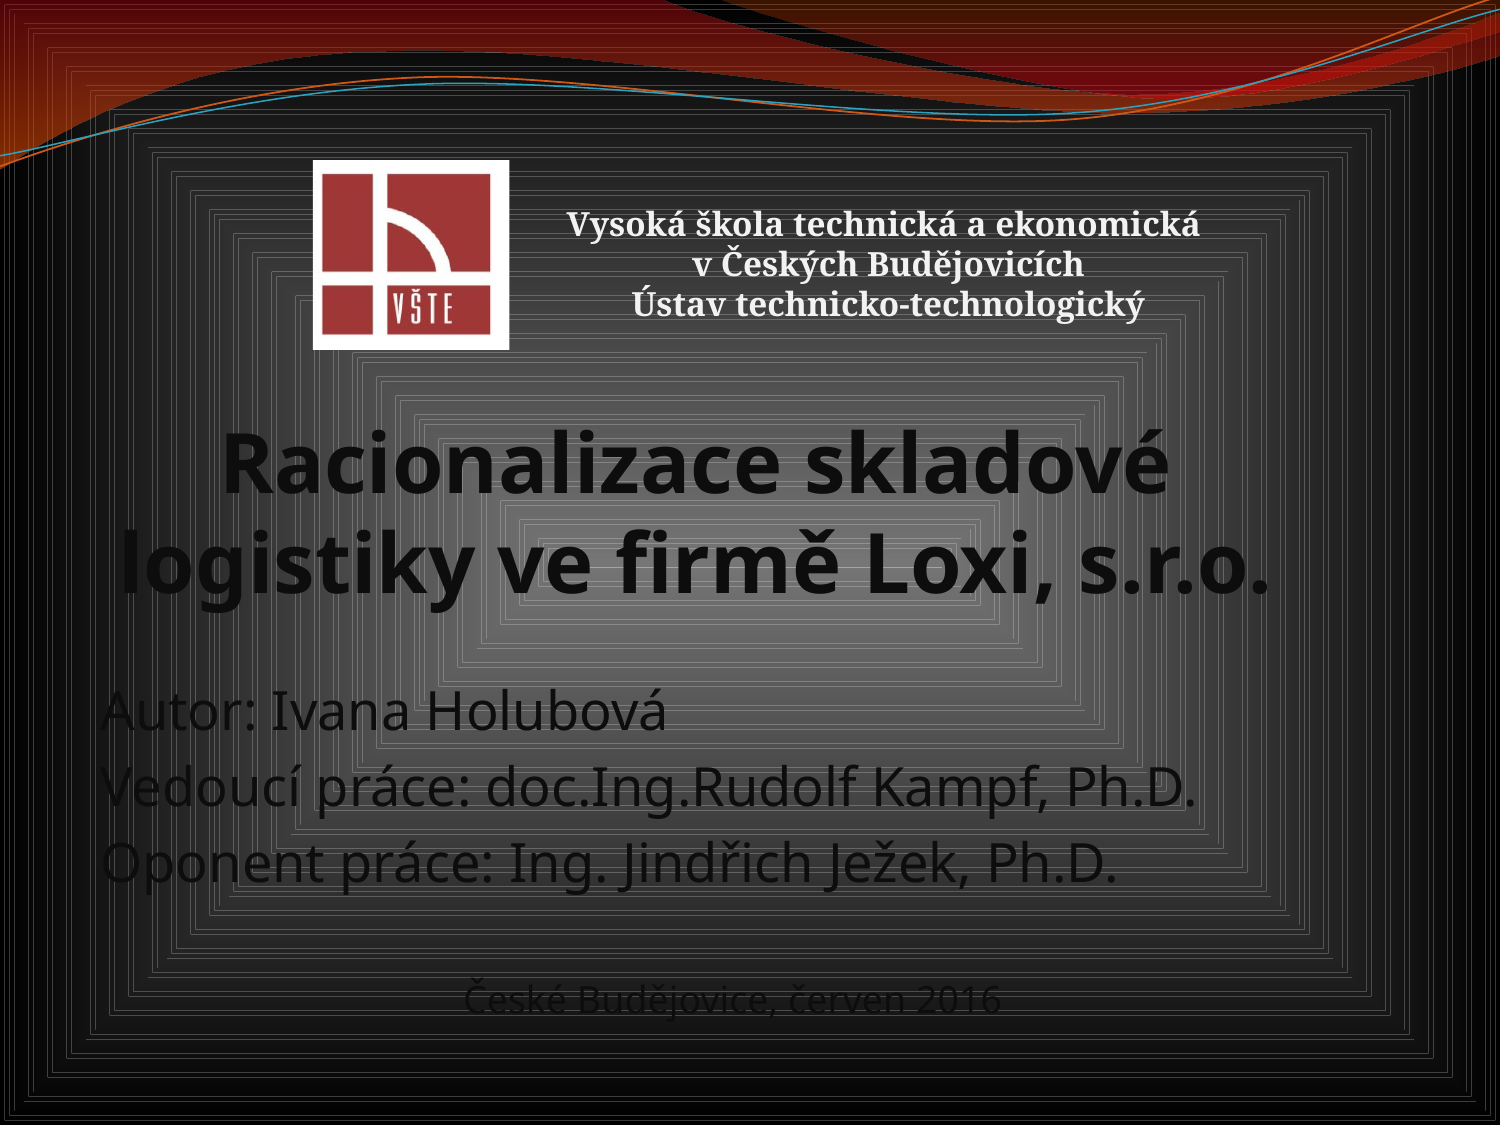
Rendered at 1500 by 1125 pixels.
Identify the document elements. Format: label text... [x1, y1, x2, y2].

text_box Vysoká škola technická a ekonomická v Českých Budějovicích Ústav technicko-technologický [517, 196, 1264, 331]
title Racionalizace skladové logistiky ve firmě Loxi, s.r.o. [88, 302, 1307, 610]
picture [312, 160, 510, 350]
subtitle Autor: Ivana Holubová Vedoucí práce: doc.Ing.Rudolf Kampf, Ph.D. Oponent práce: Ing. Jindřich Ježek, Ph.D. České Budějovice, červen 2016 [100, 668, 1376, 1047]
